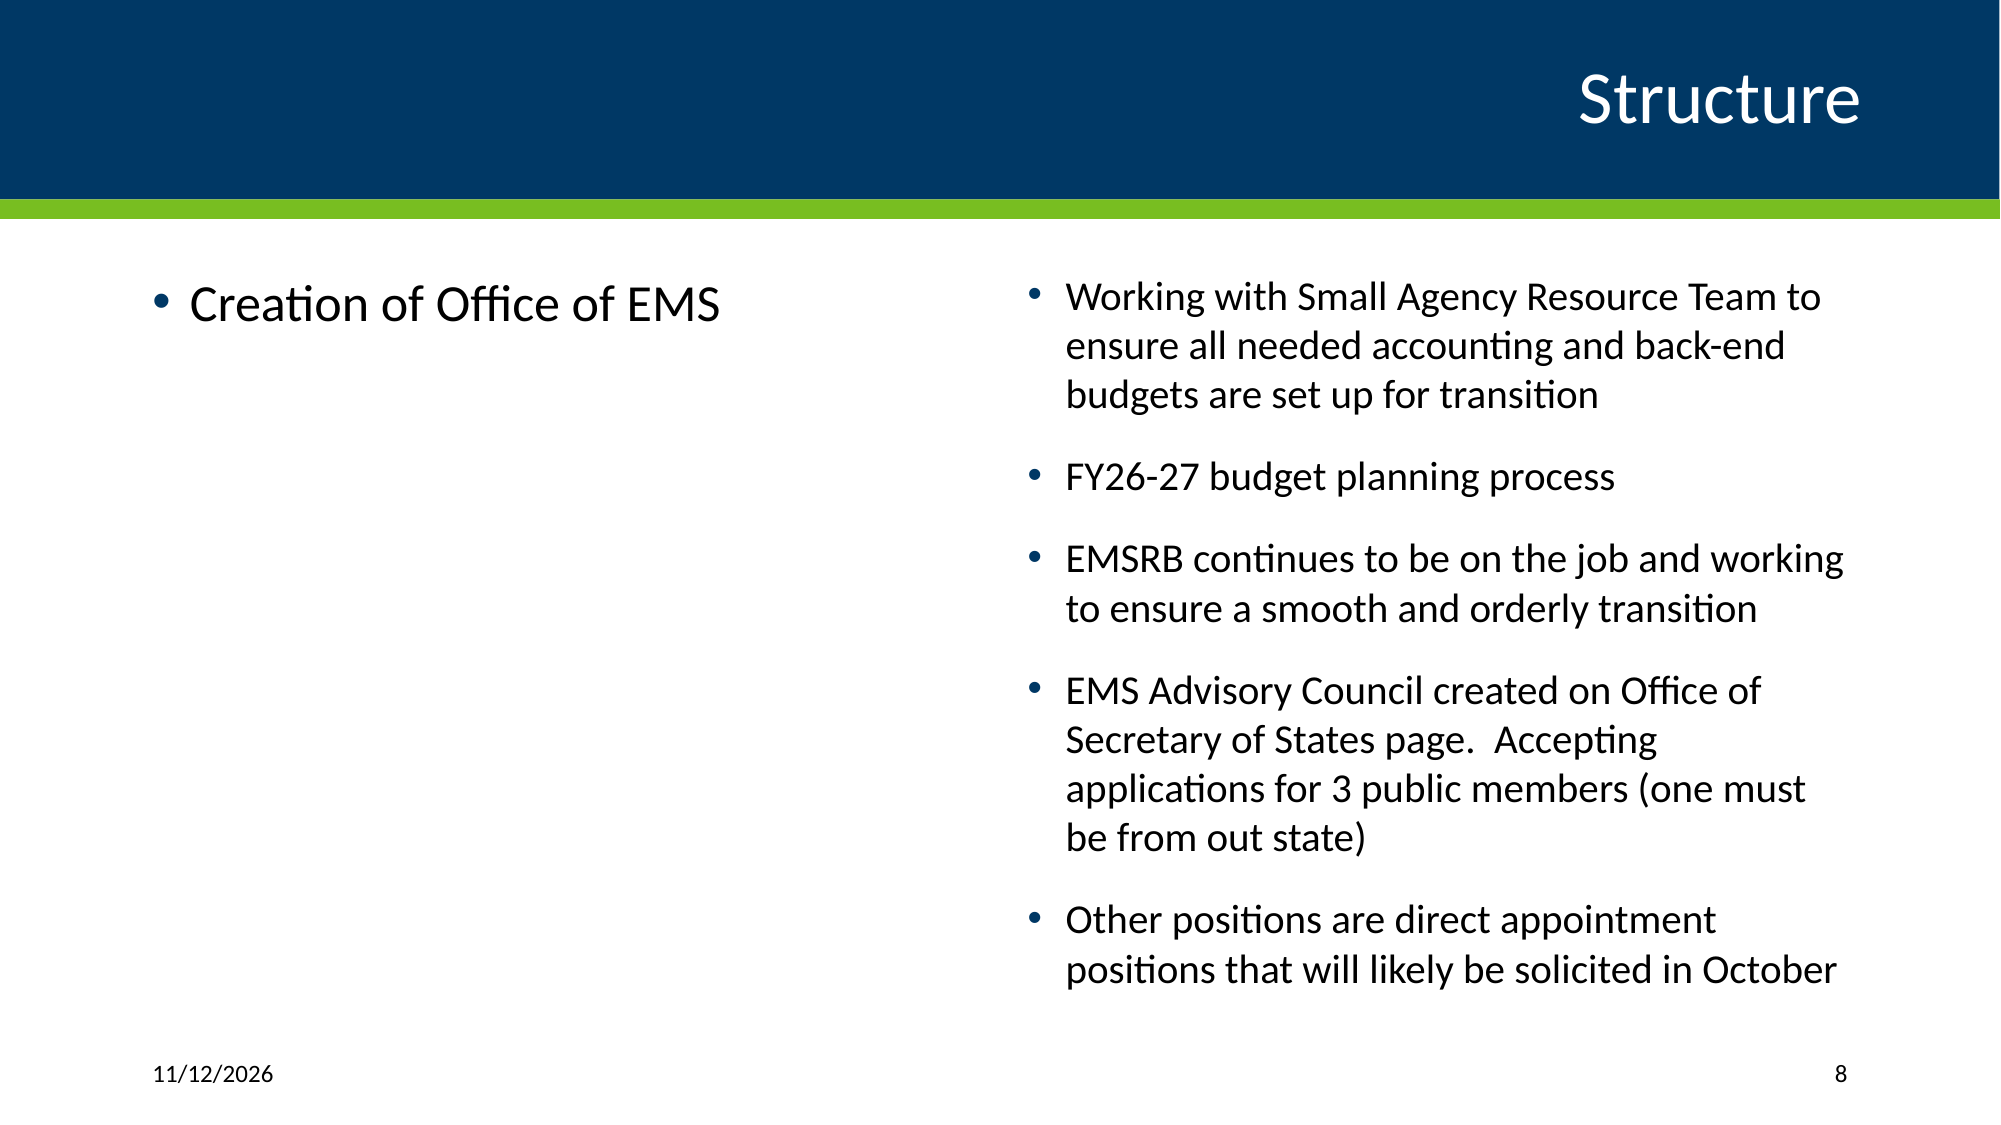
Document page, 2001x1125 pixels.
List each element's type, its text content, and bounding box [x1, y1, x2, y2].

slide_number 8 [1622, 1042, 1863, 1103]
list Creation of Office of EMS [137, 261, 988, 1014]
list Working with Small Agency Resource Team to ensure all needed accounting and back-end budgets are set up for transition FY26-27 budget planning process EMSRB continues to be on the job and working to ensure a smooth and orderly transition EMS Advisory Council created on Office of Secretary of States page. Accepting applications for 3 public members (one must be from out state) Other positions are direct appointment positions that will likely be solicited in October [1012, 261, 1863, 1014]
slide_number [137, 1042, 361, 1103]
title Structure [137, 0, 1863, 200]
